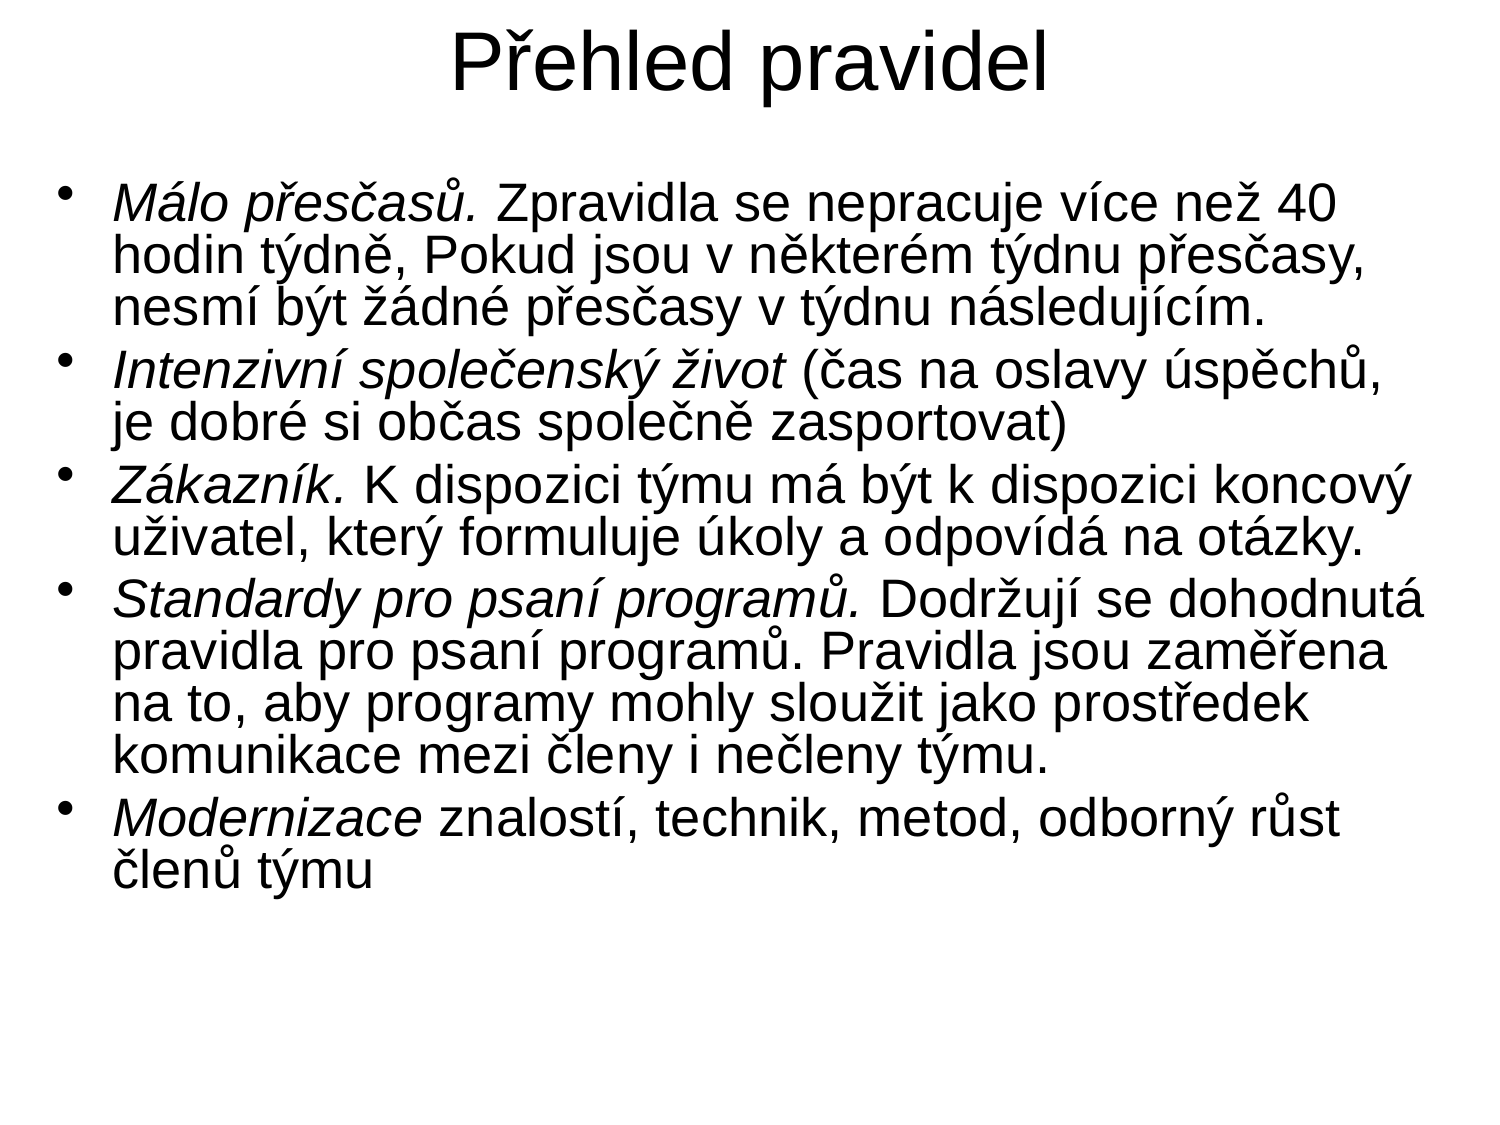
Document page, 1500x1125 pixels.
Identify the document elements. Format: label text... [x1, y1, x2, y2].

list Málo přesčasů. Zpravidla se nepracuje více než 40 hodin týdně, Pokud jsou v některém týdnu přesčasy, nesmí být žádné přesčasy v týdnu následujícím. Intenzivní společenský život (čas na oslavy úspěchů, je dobré si občas společně zasportovat) Zákazník. K dispozici týmu má být k dispozici koncový uživatel, který formuluje úkoly a odpovídá na otázky. Standardy pro psaní programů. Dodržují se dohodnutá pravidla pro psaní programů. Pravidla jsou zaměřena na to, aby programy mohly sloužit jako prostředek komunikace mezi členy i nečleny týmu. Modernizace znalostí, technik, metod, odborný růst členů týmu [40, 172, 1448, 1048]
title Přehled pravidel [112, 0, 1388, 114]
